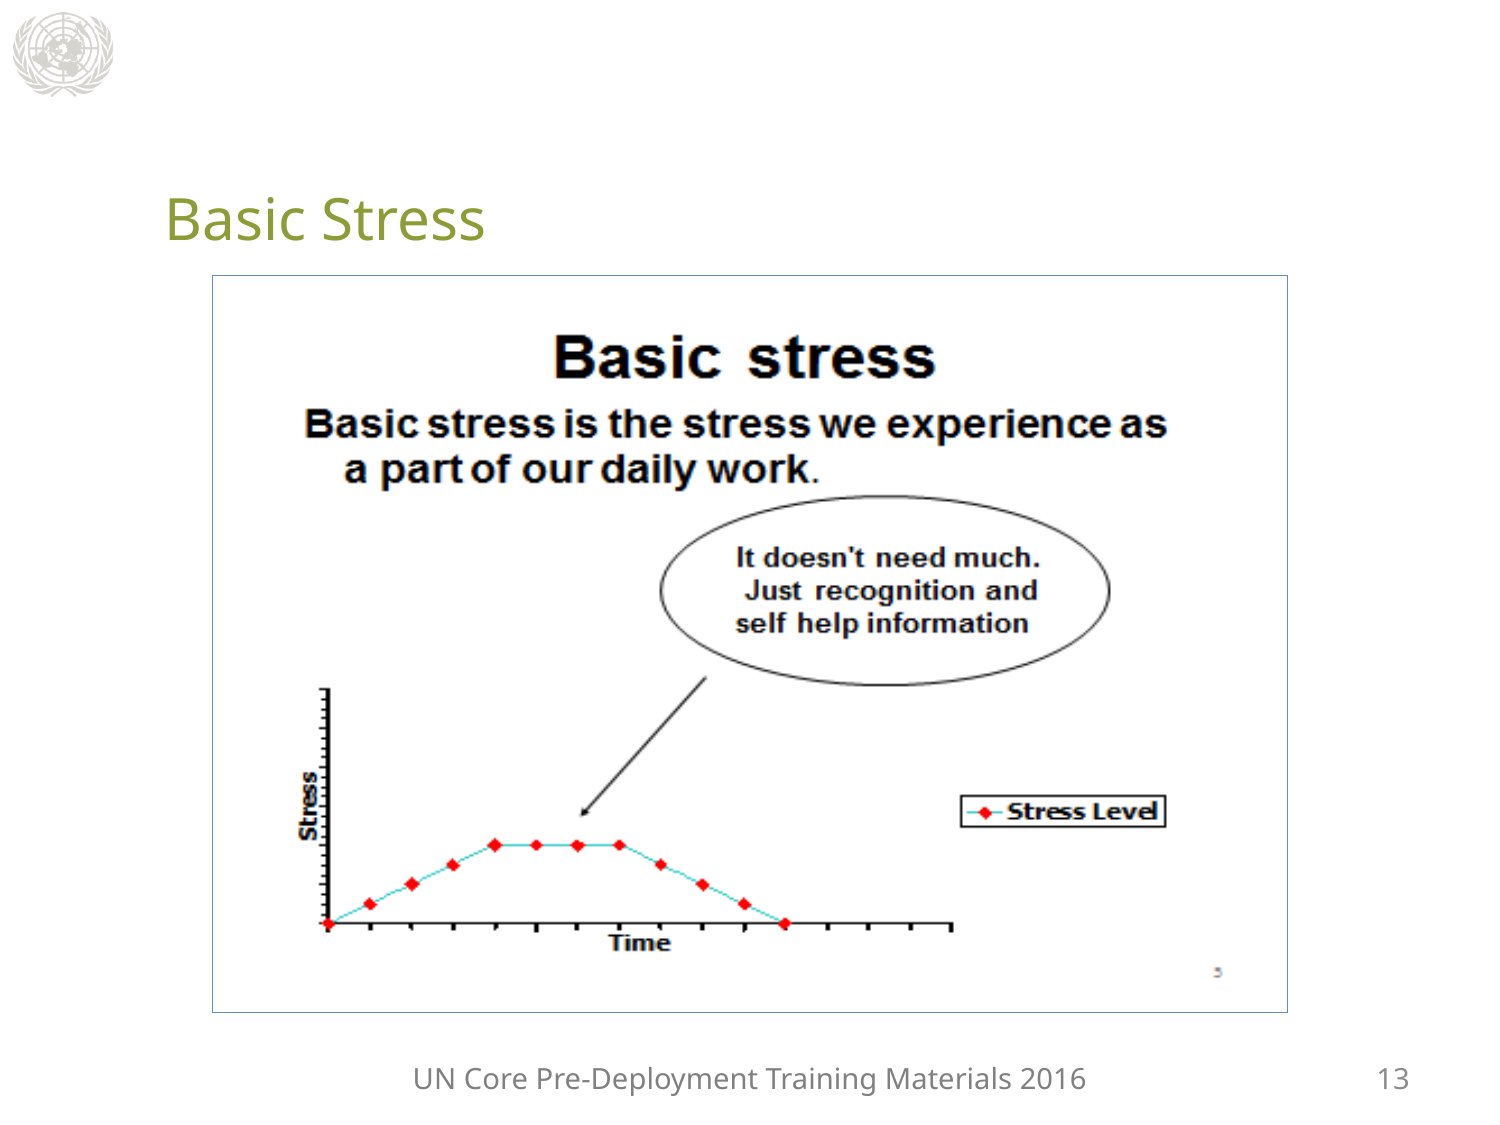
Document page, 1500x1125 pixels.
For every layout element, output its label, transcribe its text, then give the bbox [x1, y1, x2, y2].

text_box UN Core Pre-Deployment Training Materials 2016 [350, 1052, 1150, 1103]
text_box Basic Stress [149, 174, 1363, 260]
picture [13, 12, 113, 97]
picture [212, 274, 1288, 1013]
slide_number 13 [1150, 1052, 1425, 1103]
